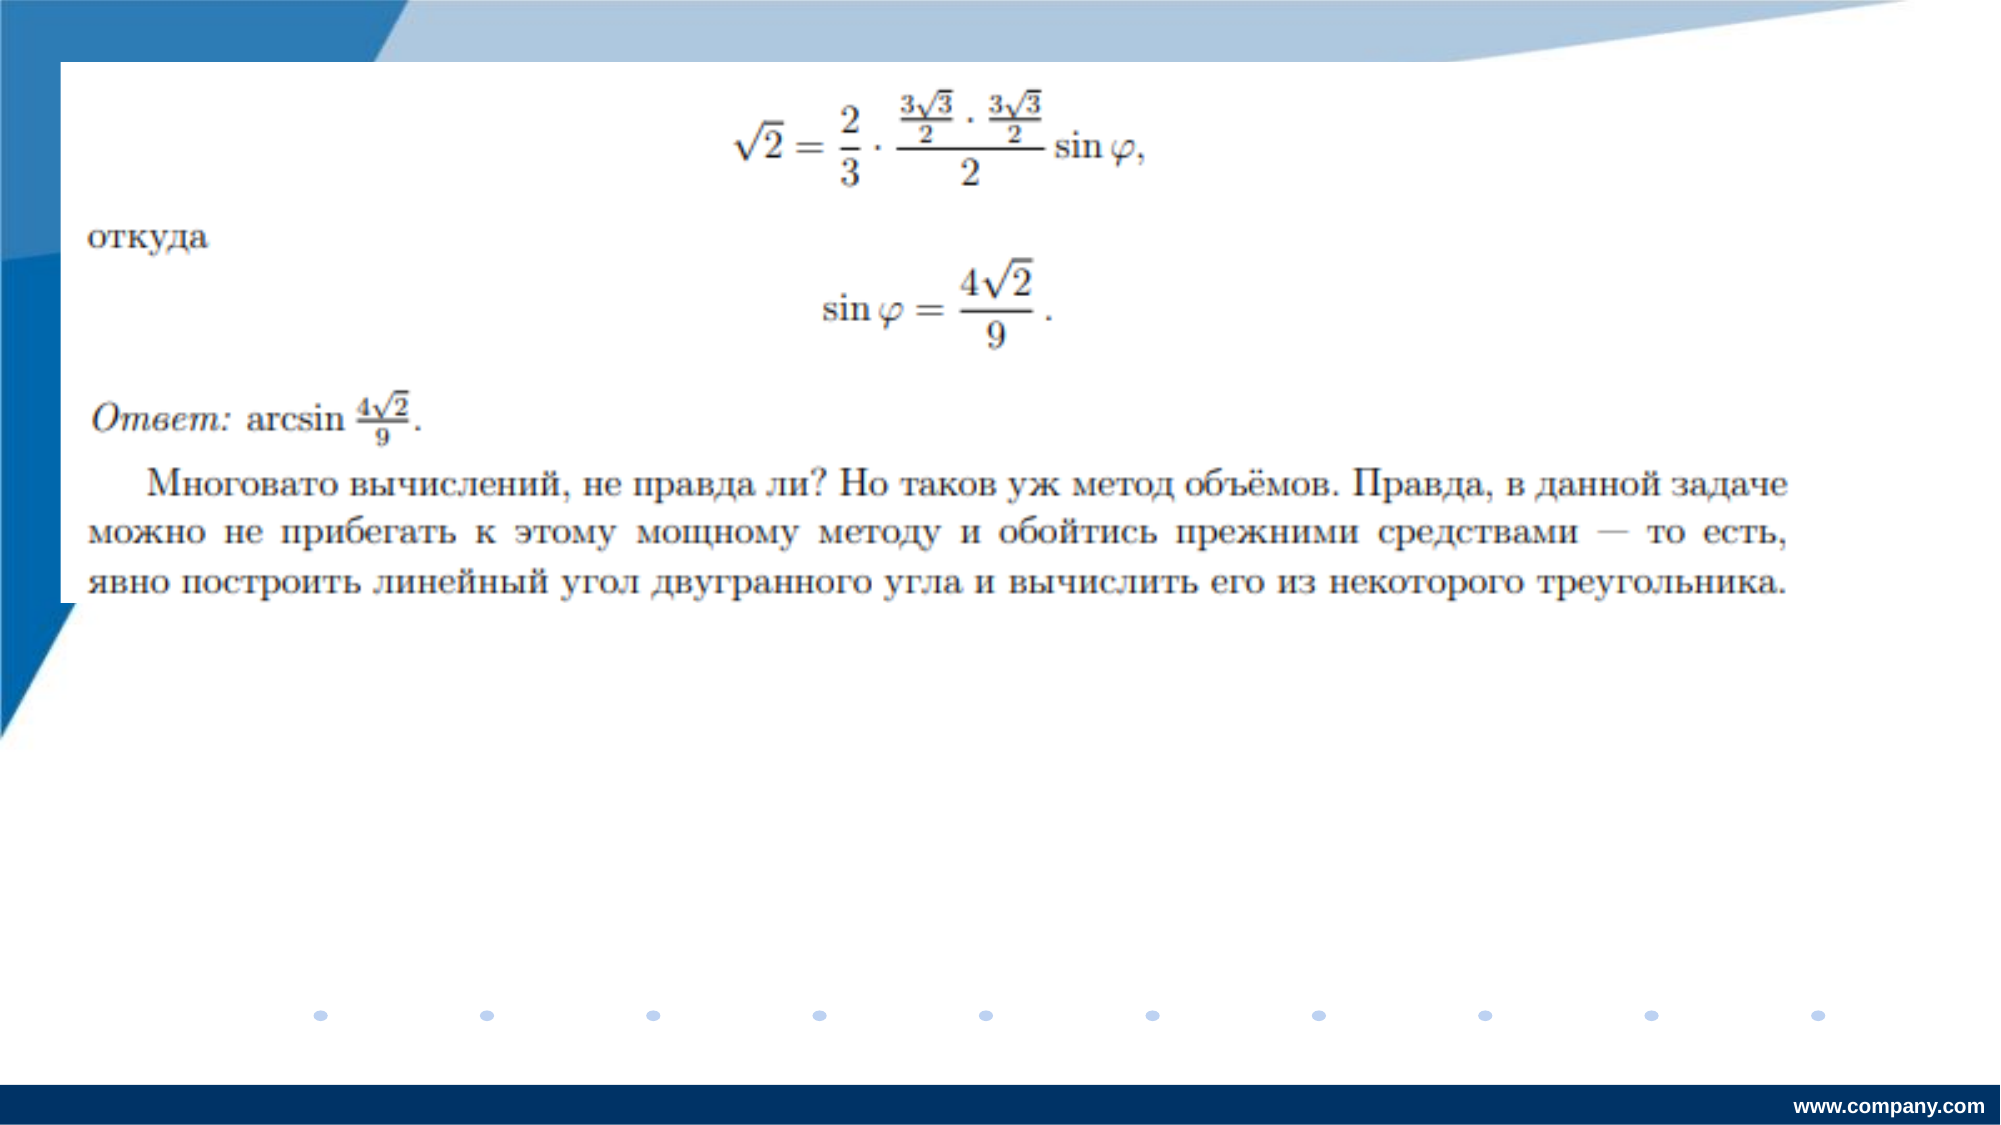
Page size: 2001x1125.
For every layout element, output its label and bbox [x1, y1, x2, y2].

picture [0, 0, 2000, 842]
